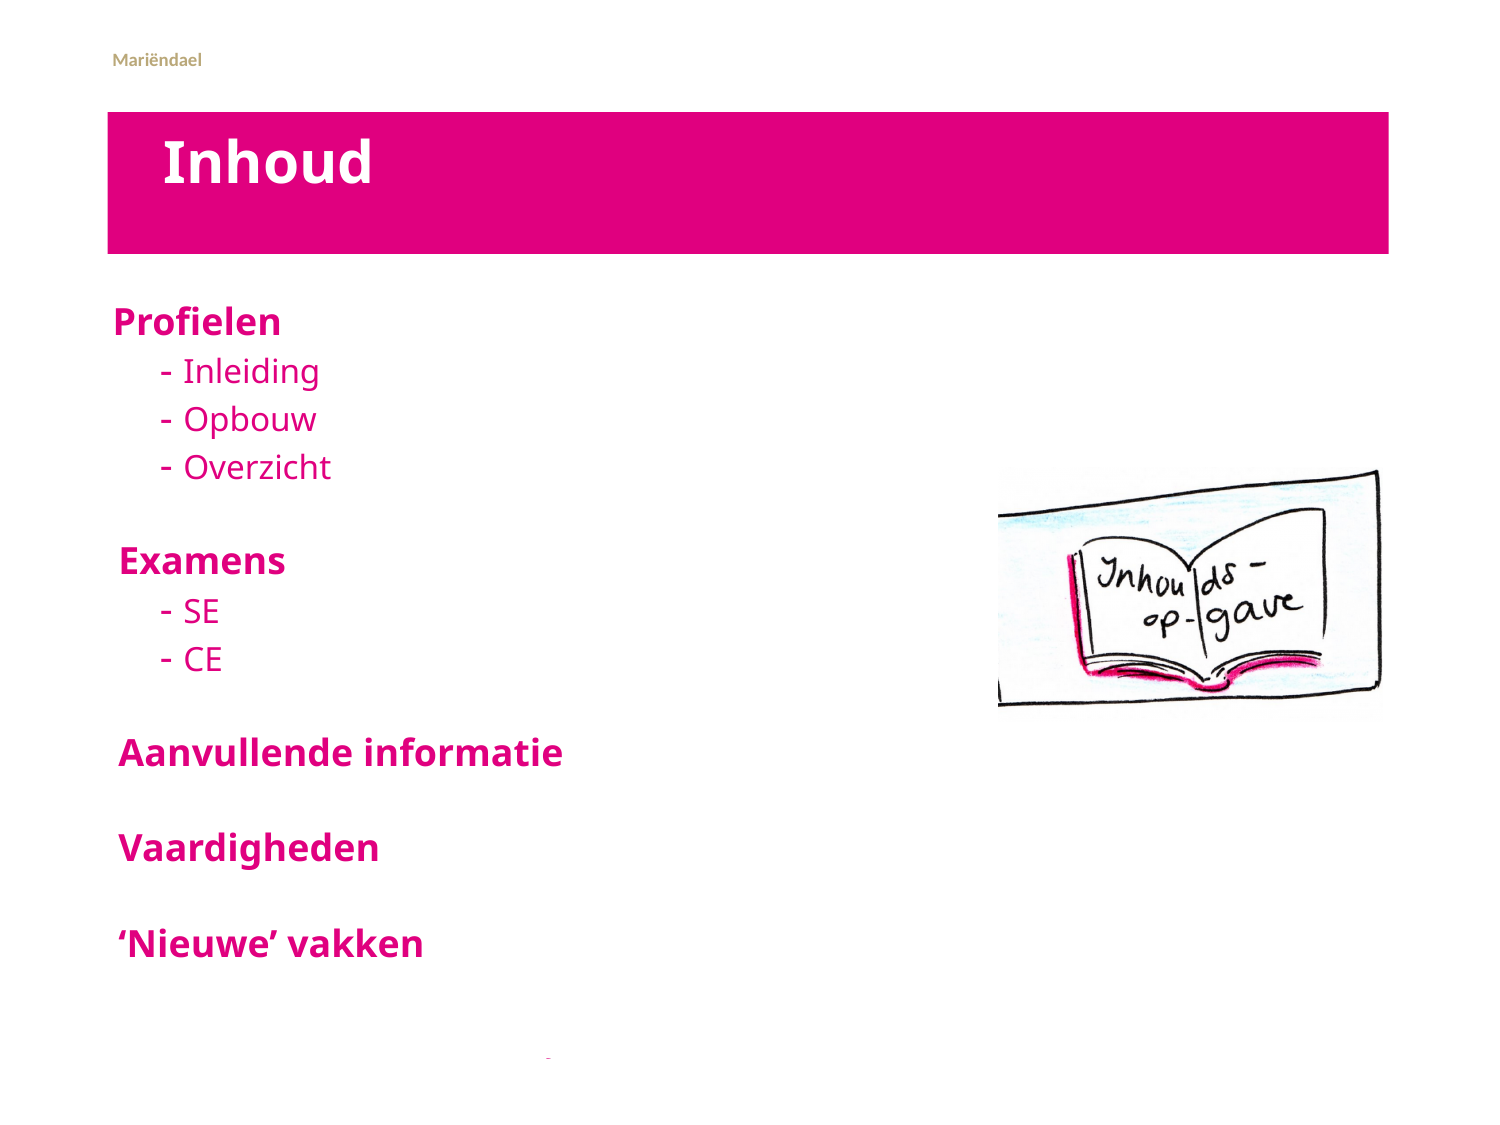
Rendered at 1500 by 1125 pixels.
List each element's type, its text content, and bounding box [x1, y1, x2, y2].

title Inhoud [107, 112, 1389, 254]
picture [997, 467, 1383, 722]
list Profielen Inleiding Opbouw Overzicht Examens SE CE Aanvullende informatie Vaardigheden ‘Nieuwe’ vakken [94, 287, 1370, 1071]
